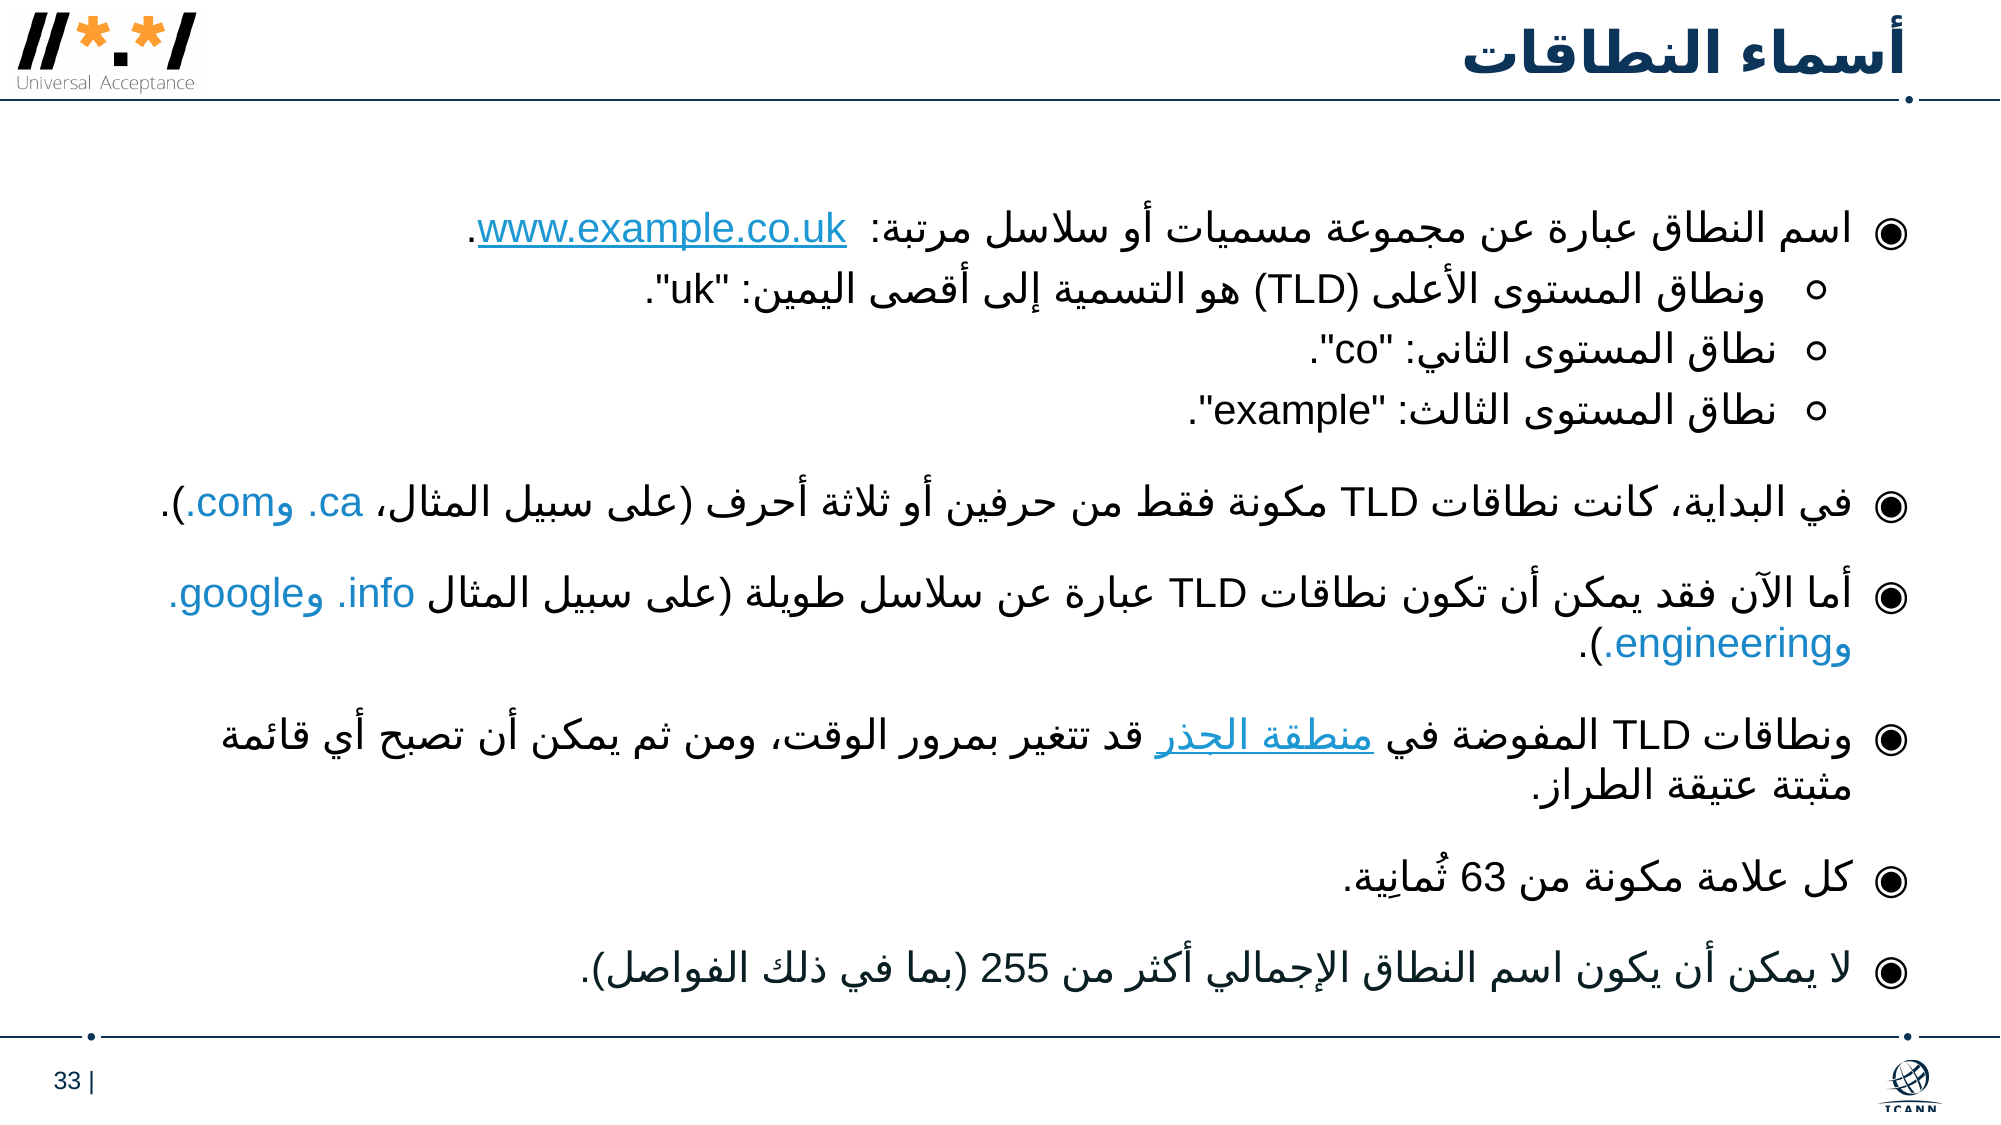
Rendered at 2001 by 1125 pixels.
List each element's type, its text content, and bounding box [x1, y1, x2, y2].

list اسم النطاق عبارة عن مجموعة مسميات أو سلاسل مرتبة: www.example.co.uk. ونطاق المستوى الأعلى (TLD) هو التسمية إلى أقصى اليمين: "uk". نطاق المستوى الثاني: "co". نطاق المستوى الثالث: "example". في البداية، كانت نطاقات TLD مكونة فقط من حرفين أو ثلاثة أحرف (على سبيل المثال، ca. وcom.). أما الآن فقد يمكن أن تكون نطاقات TLD عبارة عن سلاسل طويلة (على سبيل المثال info. وgoogle. وengineering.). ونطاقات TLD المفوضة في منطقة الجذر قد تتغير بمرور الوقت، ومن ثم يمكن أن تصبح أي قائمة مثبتة عتيقة الطراز. كل علامة مكونة من 63 ثُمانِية. لا يمكن أن يكون اسم النطاق الإجمالي أكثر من 255 (بما في ذلك الفواصل). [127, 201, 1910, 991]
picture [1877, 1060, 1942, 1112]
title أسماء النطاقات [211, 7, 1923, 82]
picture [4, 5, 209, 99]
